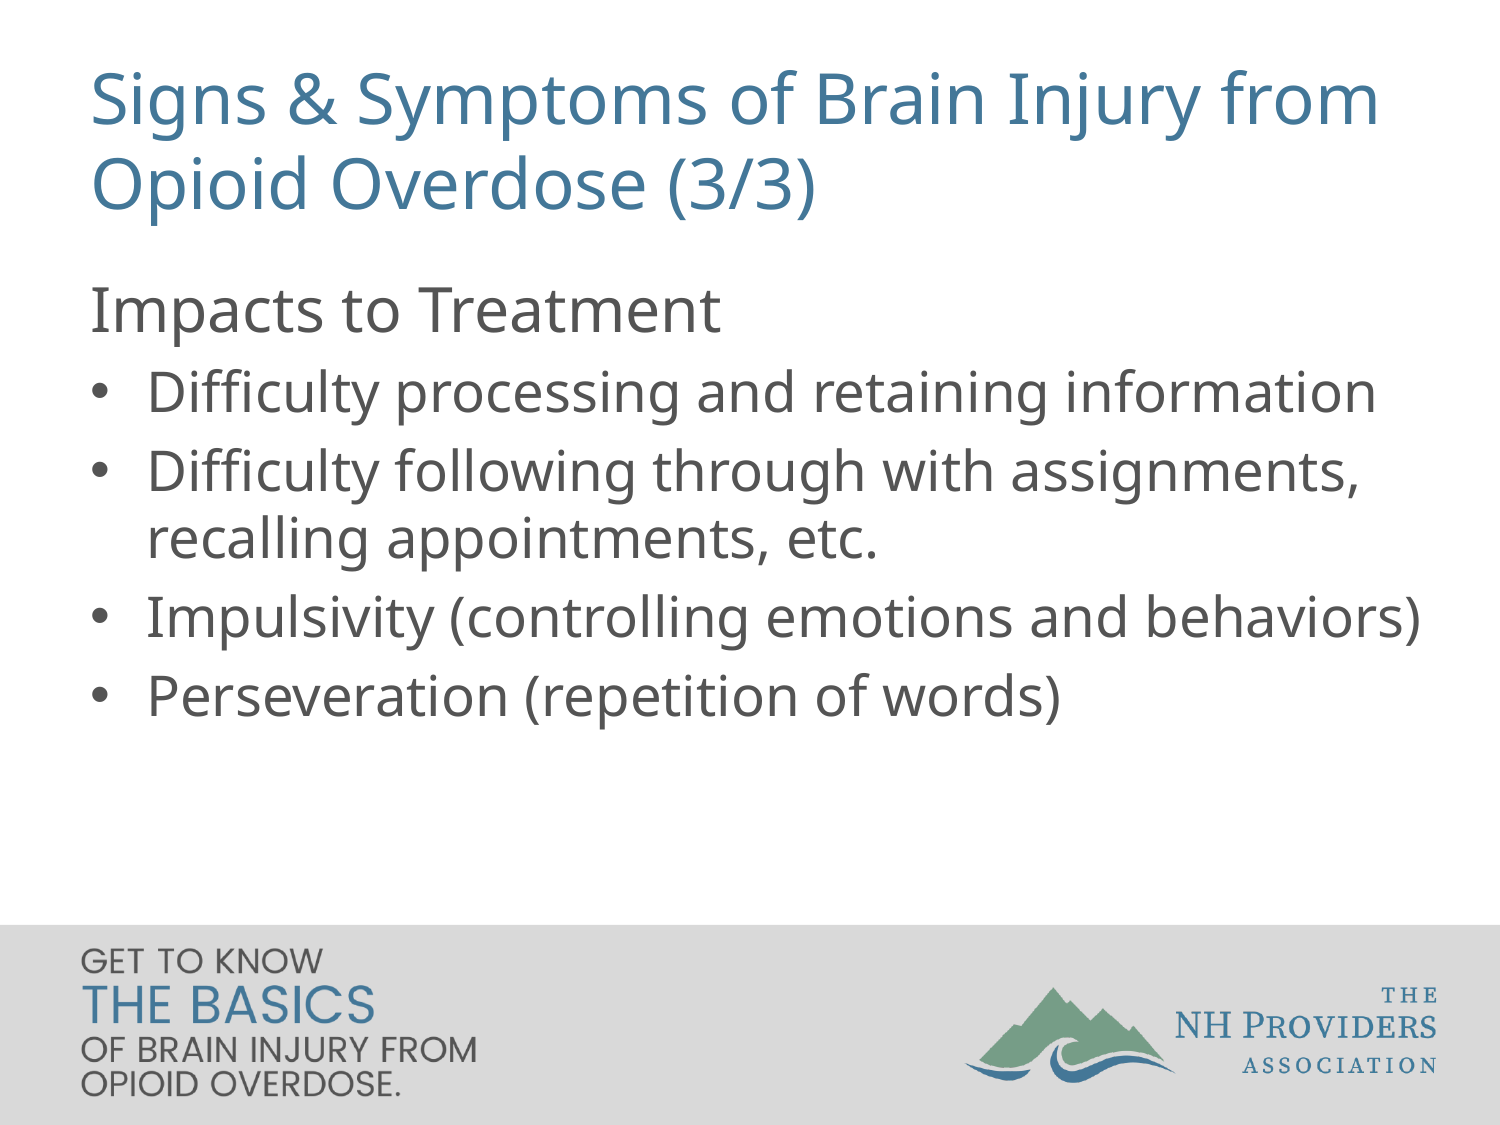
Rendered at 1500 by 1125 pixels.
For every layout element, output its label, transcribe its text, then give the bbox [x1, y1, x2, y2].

list Impacts to Treatment Difficulty processing and retaining information Difficulty following through with assignments, recalling appointments, etc. Impulsivity (controlling emotions and behaviors) Perseveration (repetition of words) [75, 262, 1450, 900]
picture [62, 937, 575, 1106]
picture [900, 924, 1500, 1125]
title Signs & Symptoms of Brain Injury from Opioid Overdose (3/3) [75, 45, 1425, 233]
